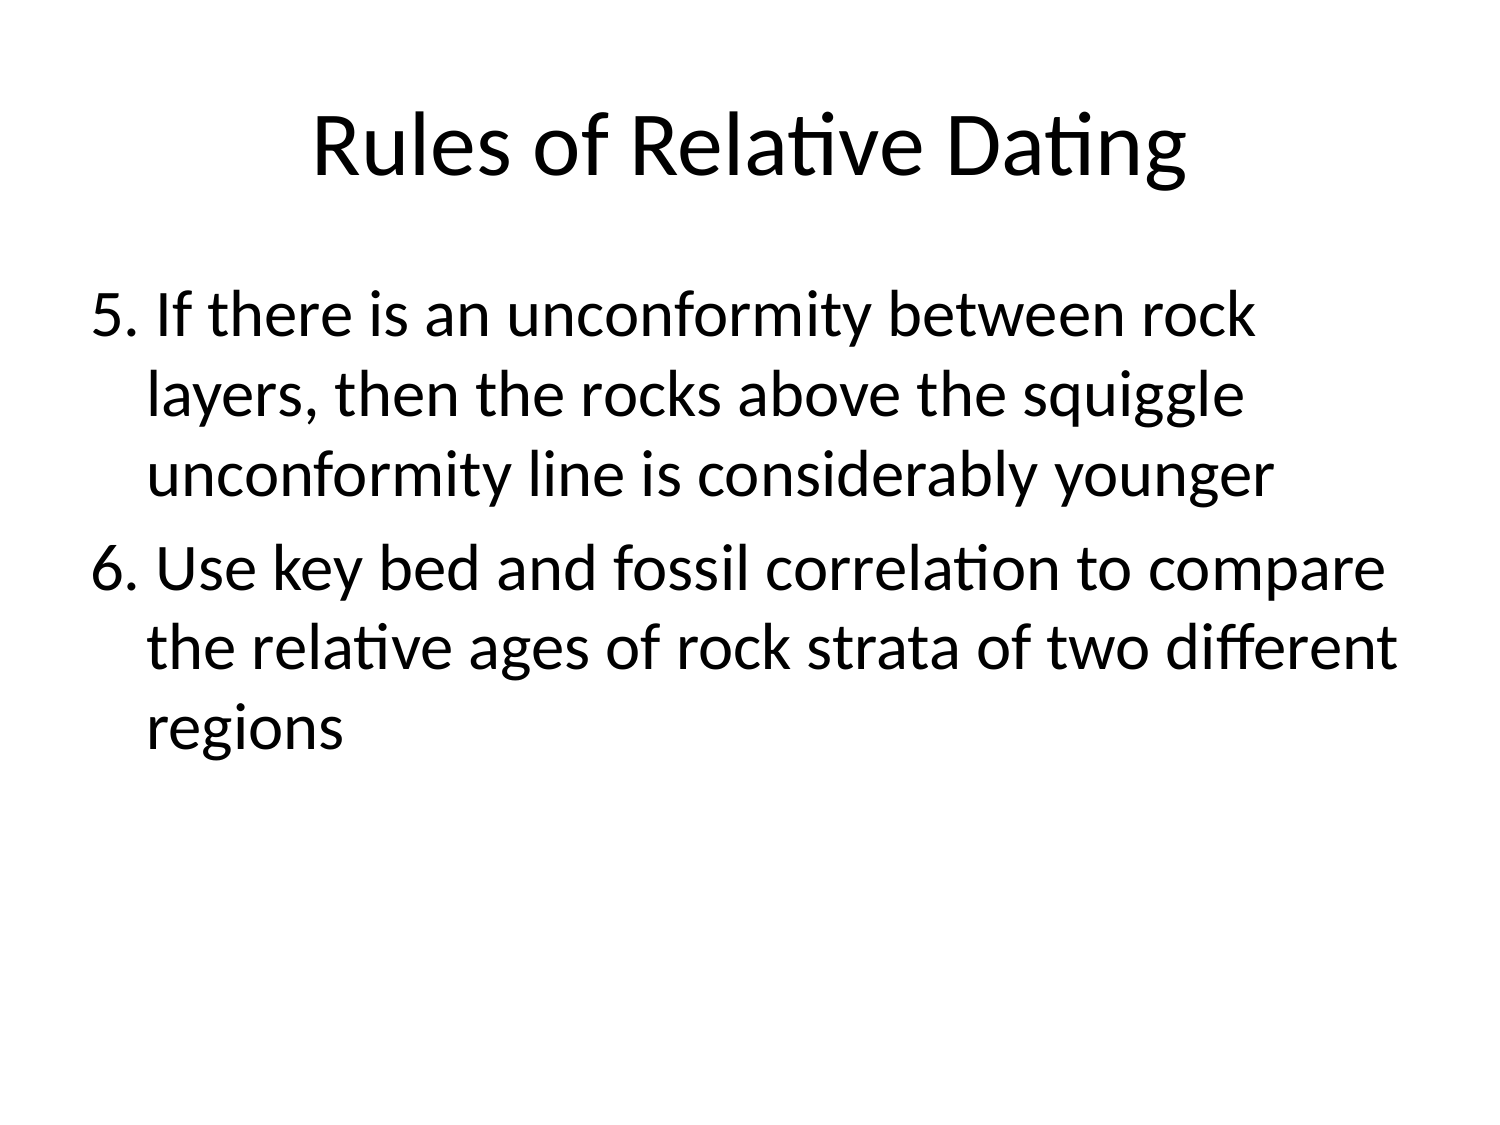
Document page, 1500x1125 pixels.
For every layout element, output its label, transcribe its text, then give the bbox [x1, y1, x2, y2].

list 5. If there is an unconformity between rock layers, then the rocks above the squiggle unconformity line is considerably younger 6. Use key bed and fossil correlation to compare the relative ages of rock strata of two different regions [75, 262, 1425, 1005]
title Rules of Relative Dating [75, 45, 1425, 233]
